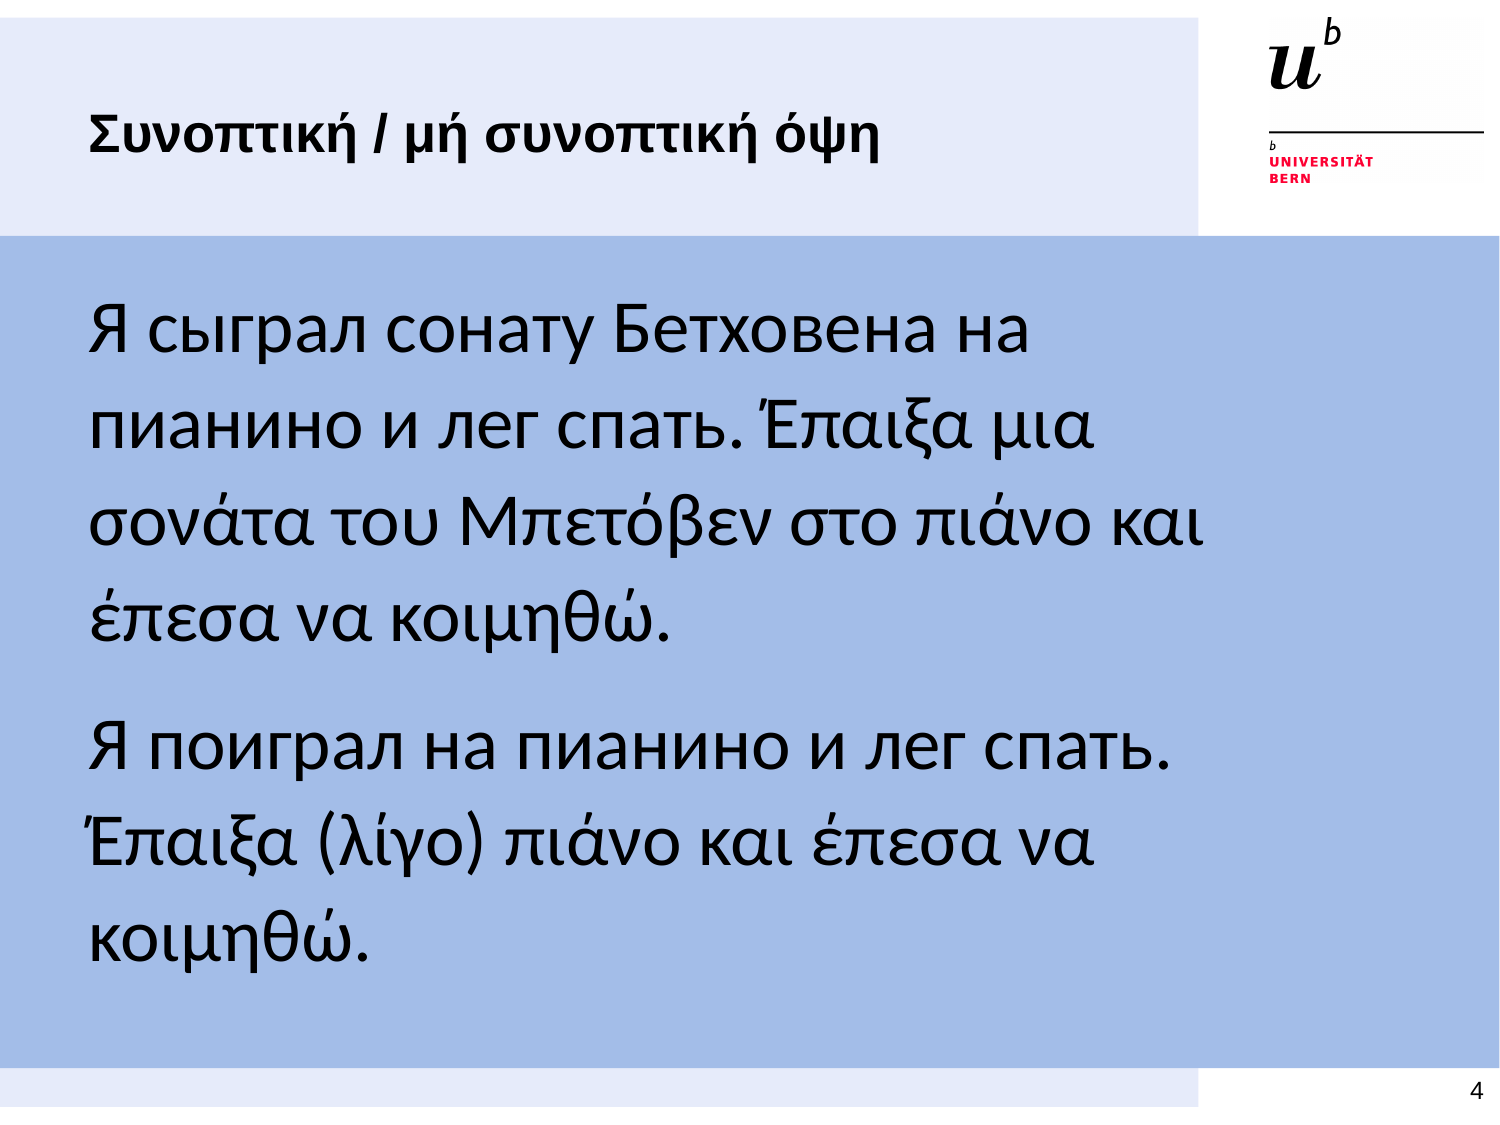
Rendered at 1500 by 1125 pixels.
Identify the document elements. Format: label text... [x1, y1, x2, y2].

title Συνοπτική / μή συνοπτική όψη [88, 106, 1175, 241]
list Я сыграл сонату Бетховена на пианино и лег спать. Έπαιξα μια σονάτα του Μπετόβεν στο πιάνο και έπεσα να κοιμηθώ. Я поиграл на пианино и лег спать. Έπαιξα (λίγο) πιάνο και έπεσα να κοιμηθώ. [88, 271, 1411, 1010]
slide_number 4 [1425, 1074, 1485, 1104]
picture [1269, 17, 1484, 183]
